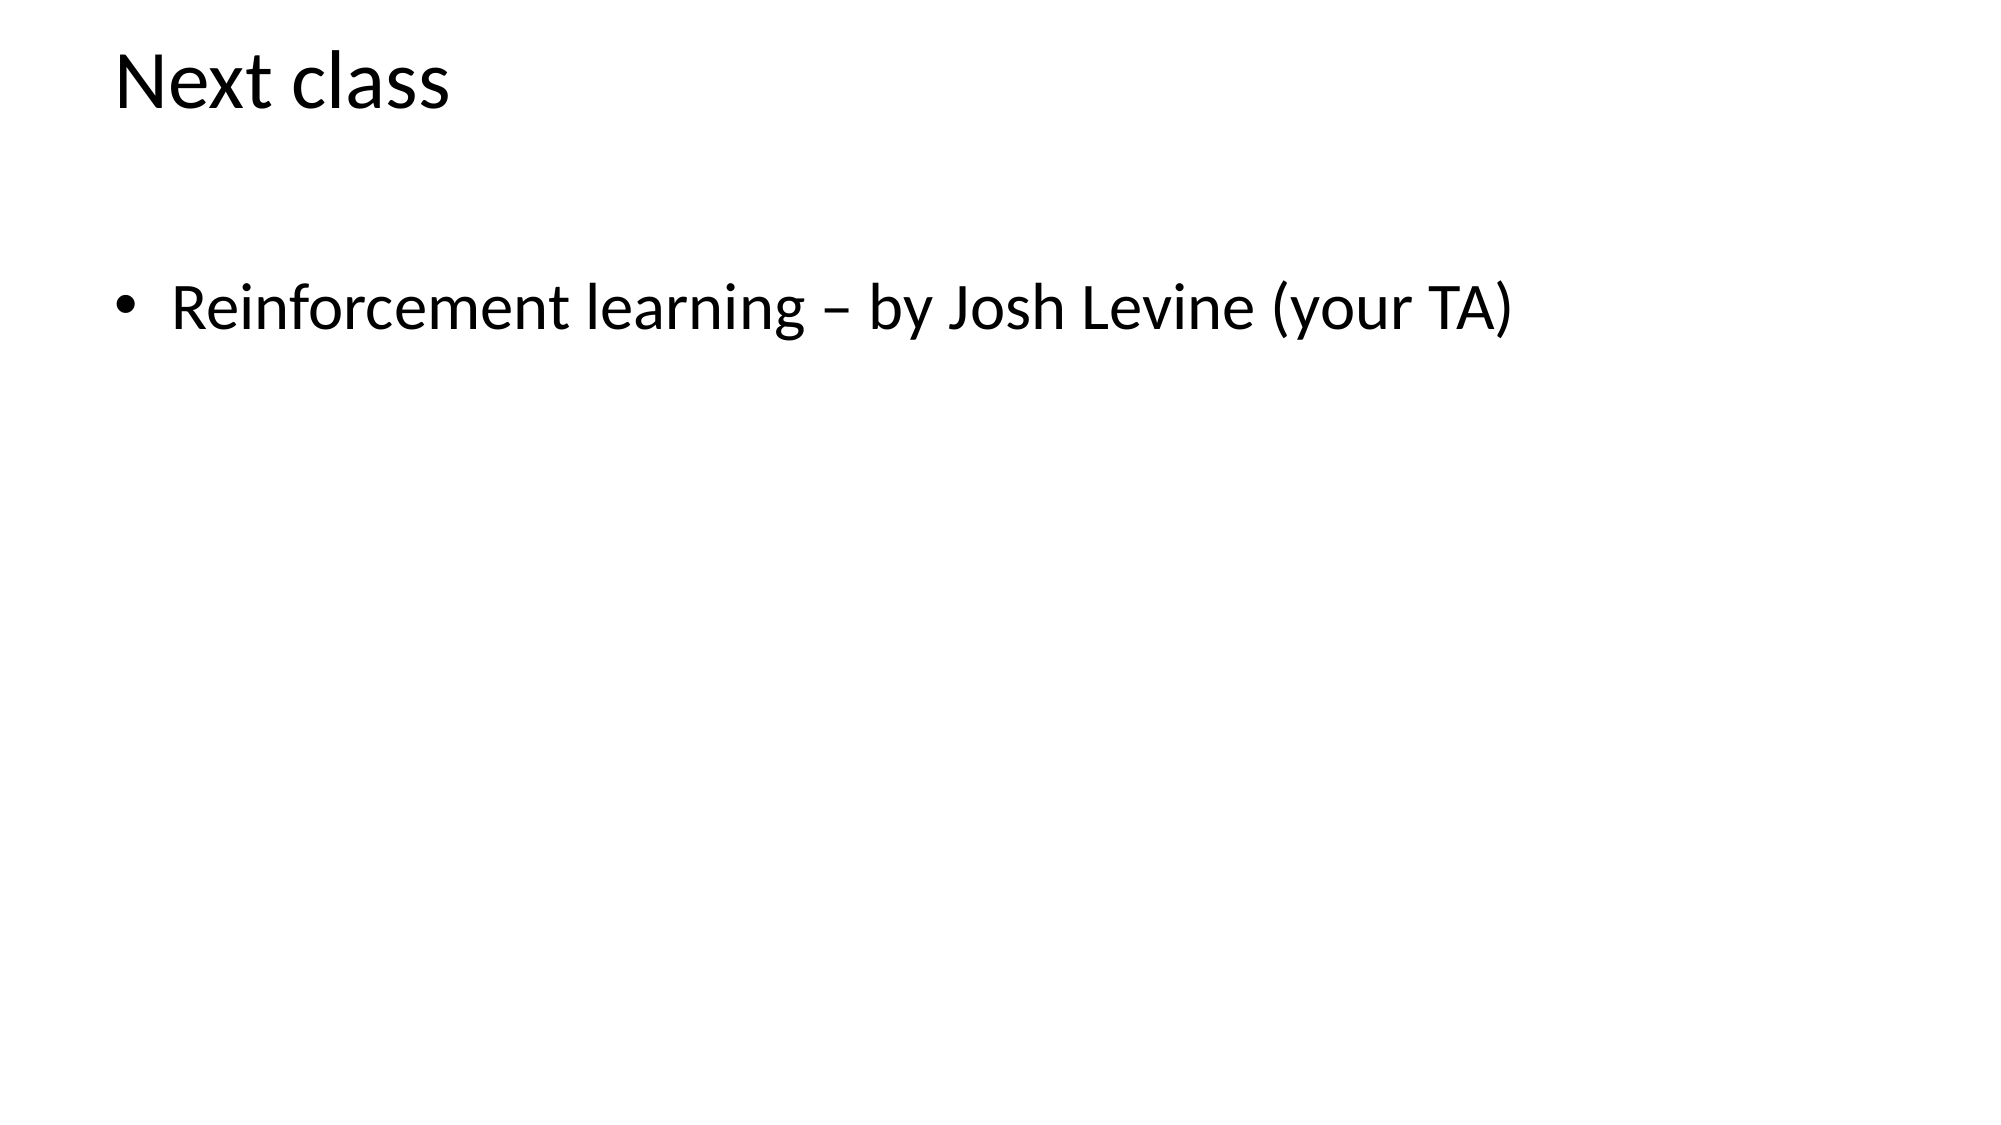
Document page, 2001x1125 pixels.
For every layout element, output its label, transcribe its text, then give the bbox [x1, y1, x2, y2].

list Reinforcement learning – by Josh Levine (your TA) [99, 162, 1900, 1005]
title Next class [99, 0, 1900, 150]
